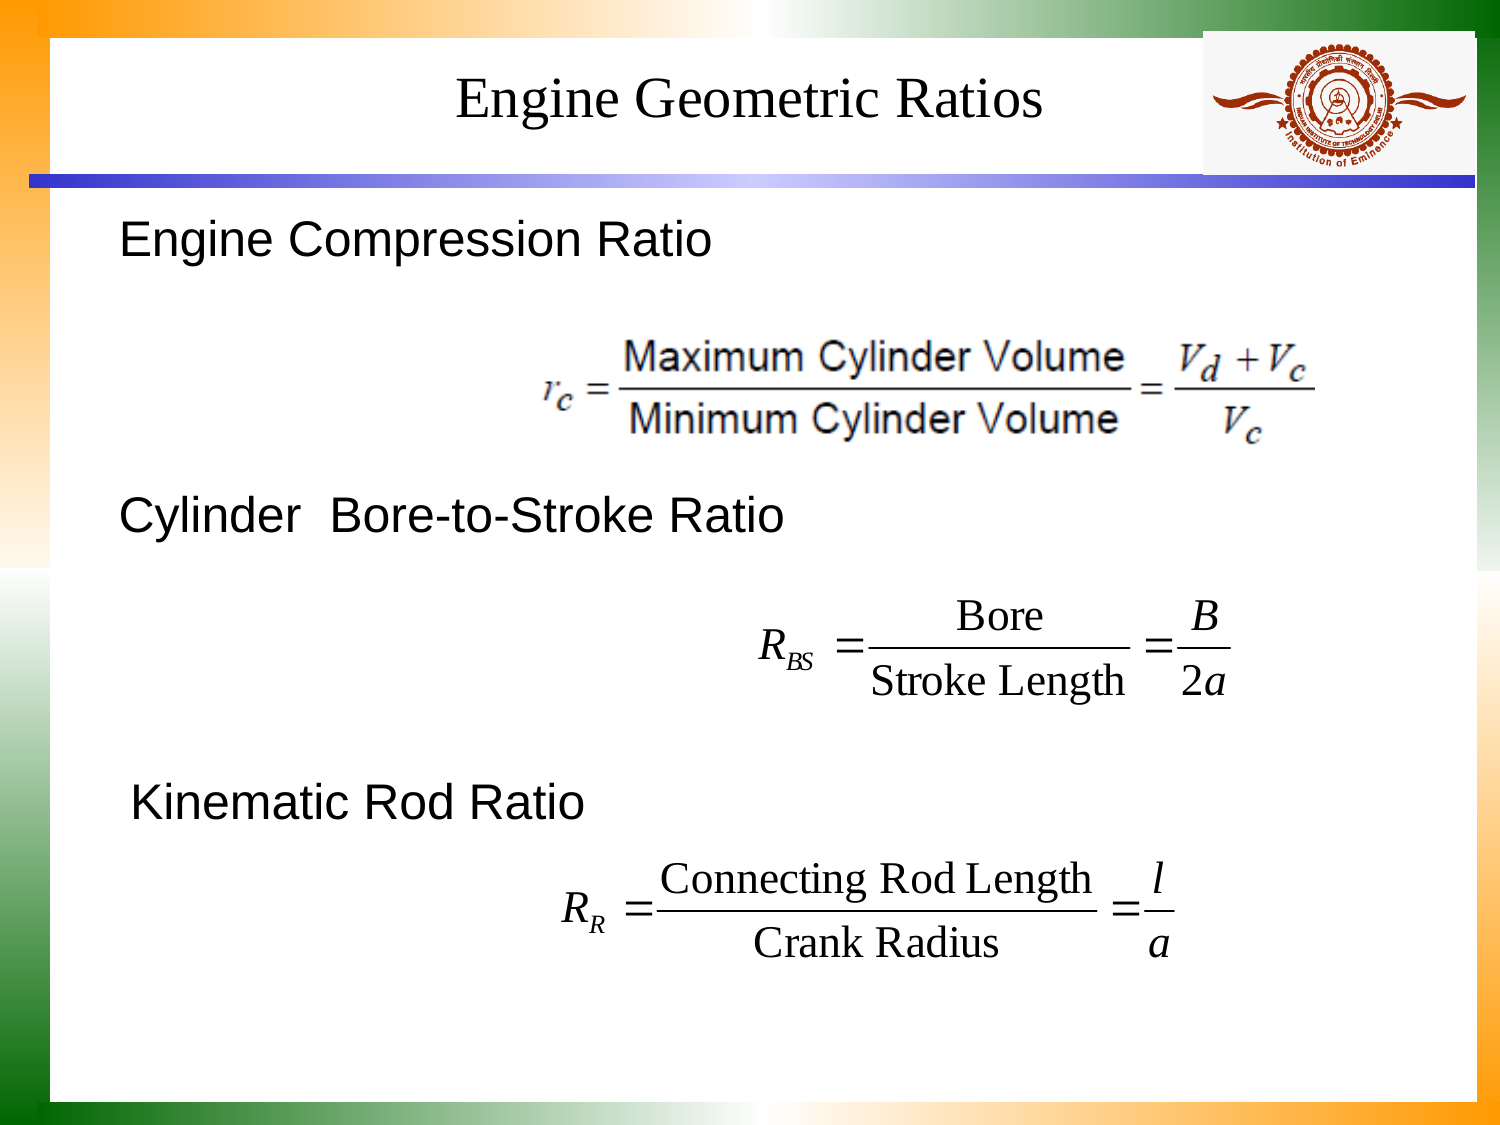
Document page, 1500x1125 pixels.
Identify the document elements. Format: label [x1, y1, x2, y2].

text_box [0, 0, 1500, 1125]
